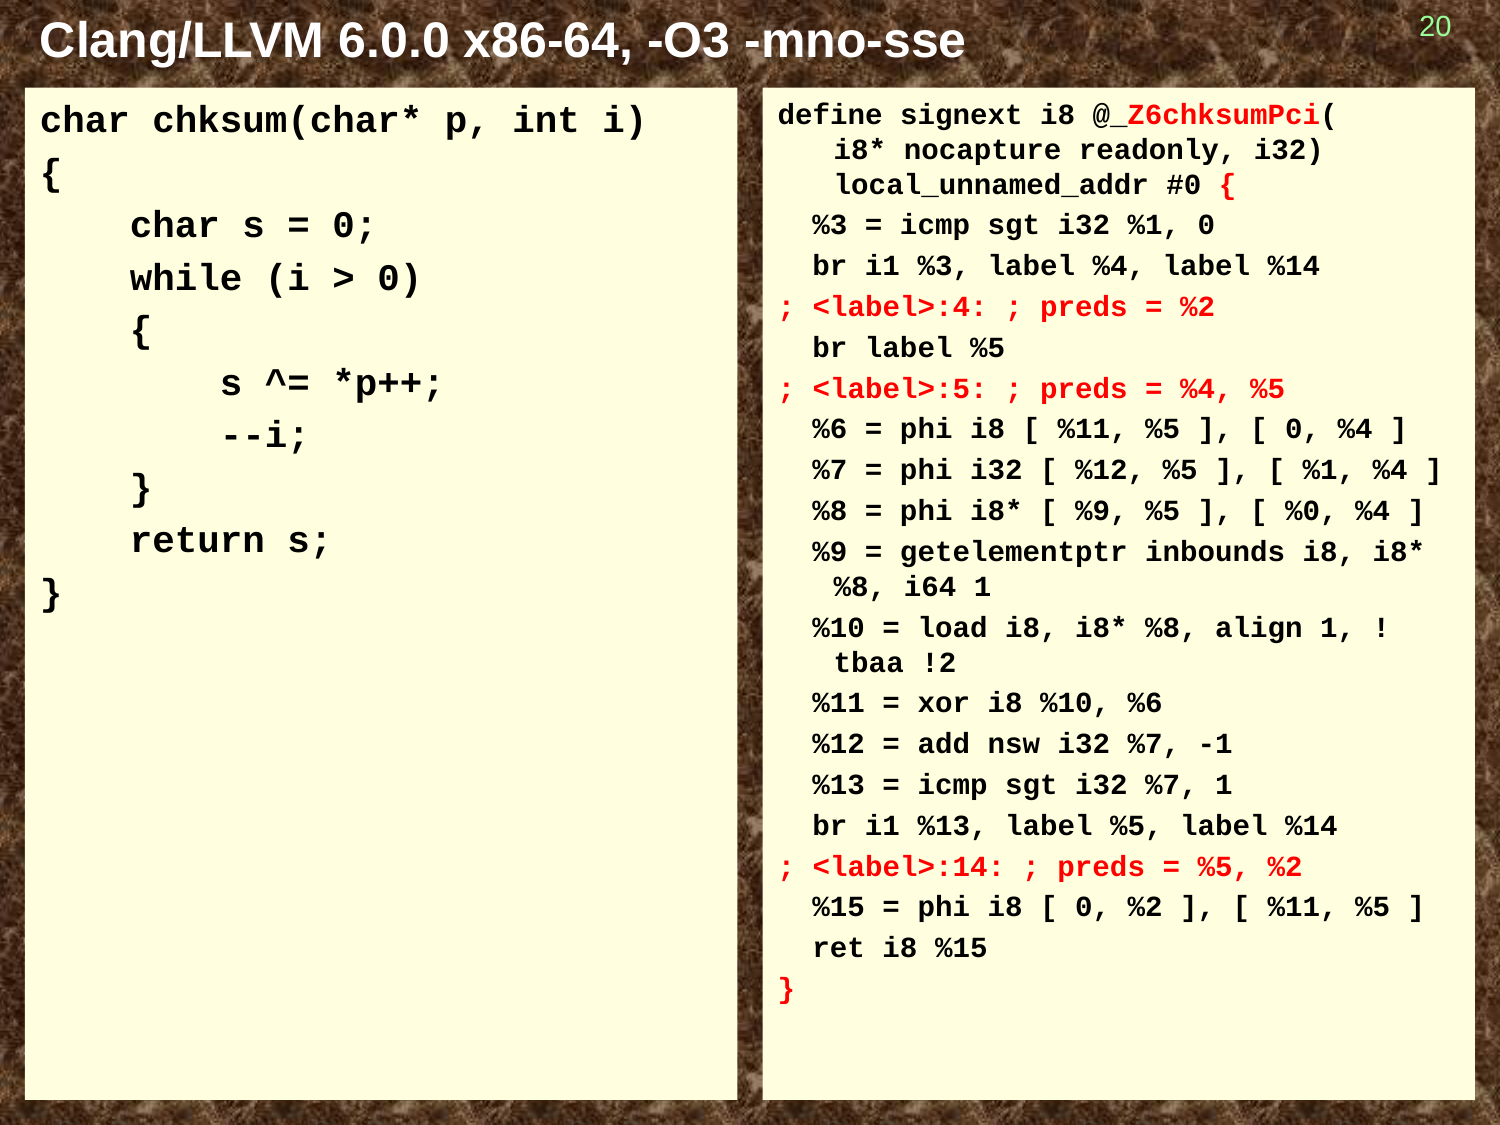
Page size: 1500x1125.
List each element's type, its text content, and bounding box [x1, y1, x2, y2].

title Clang/LLVM 6.0.0 x86-64, -O3 -mno-sse [24, 0, 1225, 75]
slide_number 20 [1262, 0, 1476, 63]
list char chksum(char* p, int i) { char s = 0; while (i > 0) { s ^= *p++; --i; } return s; } [24, 87, 738, 1100]
picture [0, 0, 1500, 1125]
list define signext i8 @_Z6chksumPci( i8* nocapture readonly, i32) local_unnamed_addr #0 { %3 = icmp sgt i32 %1, 0 br i1 %3, label %4, label %14 ; <label>:4: ; preds = %2 br label %5 ; <label>:5: ; preds = %4, %5 %6 = phi i8 [ %11, %5 ], [ 0, %4 ] %7 = phi i32 [ %12, %5 ], [ %1, %4 ] %8 = phi i8* [ %9, %5 ], [ %0, %4 ] %9 = getelementptr inbounds i8, i8* %8, i64 1 %10 = load i8, i8* %8, align 1, !tbaa !2 %11 = xor i8 %10, %6 %12 = add nsw i32 %7, -1 %13 = icmp sgt i32 %7, 1 br i1 %13, label %5, label %14 ; <label>:14: ; preds = %5, %2 %15 = phi i8 [ 0, %2 ], [ %11, %5 ] ret i8 %15 } [762, 87, 1475, 1100]
